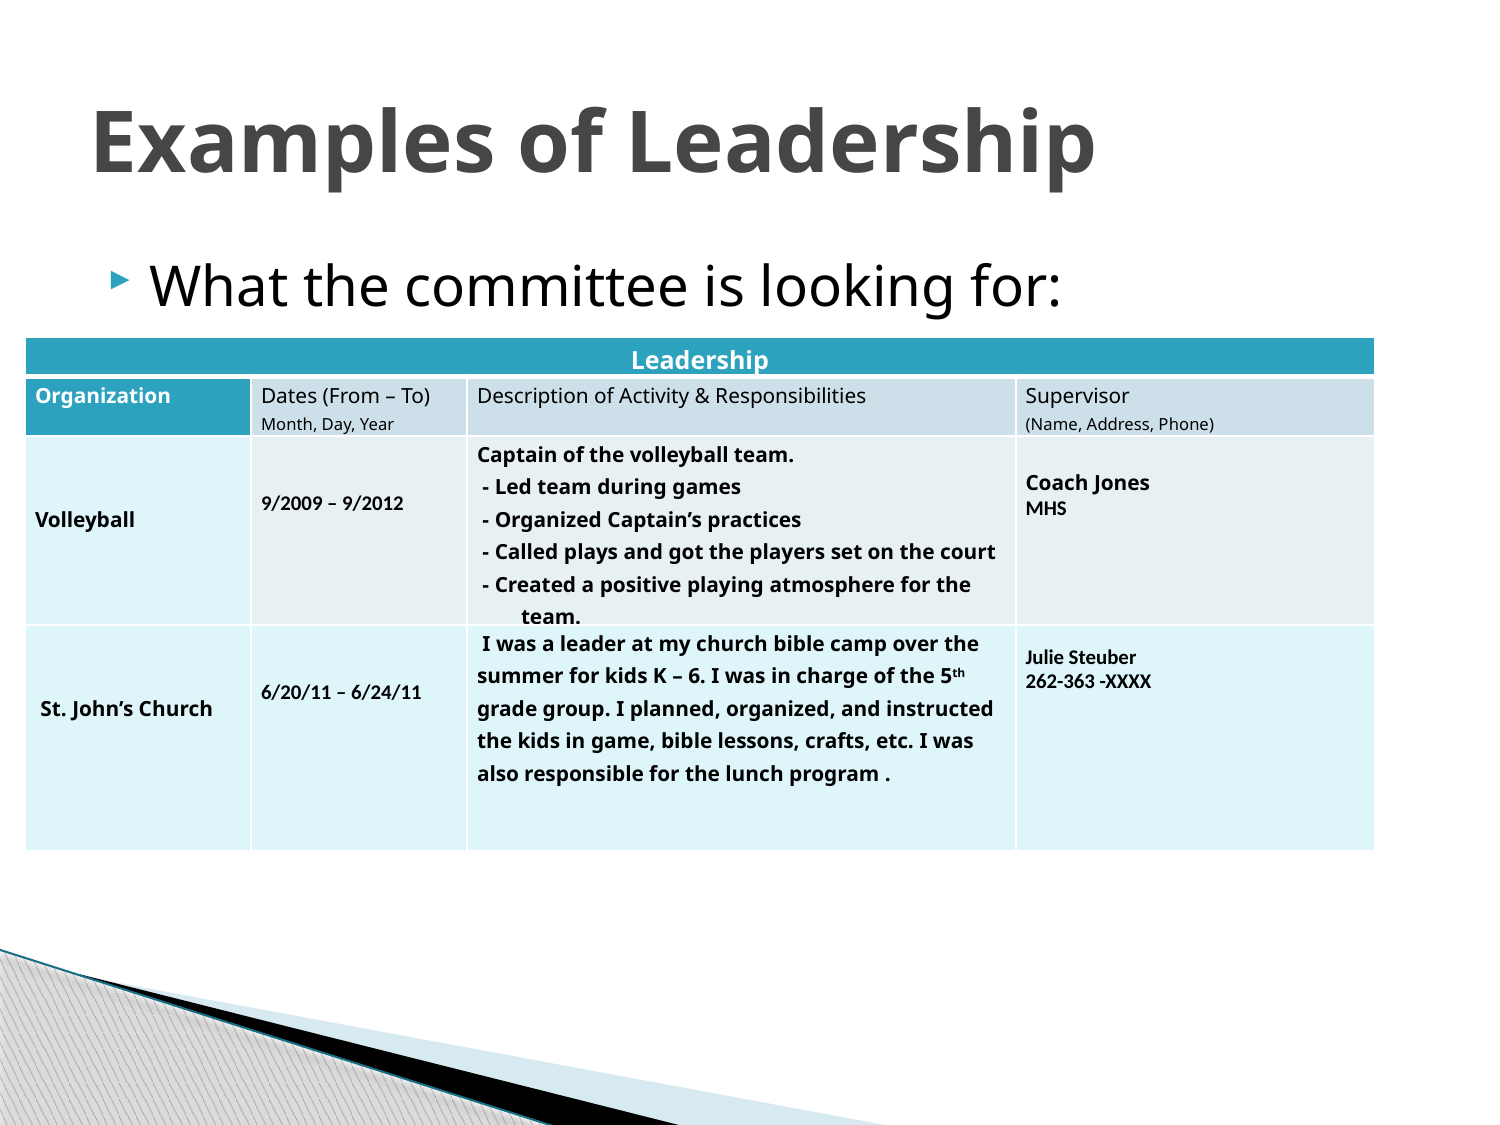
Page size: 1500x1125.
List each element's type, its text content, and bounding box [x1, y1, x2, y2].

table_cell Organization [26, 379, 250, 435]
list What the committee is looking for: [75, 243, 1425, 986]
table_cell Volleyball [26, 437, 250, 624]
table_cell Dates (From – To) Month, Day, Year [252, 379, 466, 435]
title Examples of Leadership [75, 45, 1425, 233]
table_cell Captain of the volleyball team. - Led team during games - Organized Captain’s practices - Called plays and got the players set on the court - Created a positive playing atmosphere for the team. [468, 437, 1015, 624]
table_cell Description of Activity & Responsibilities [468, 379, 1015, 435]
table_header Julie Steuber 262-363 -XXXX [1017, 626, 1374, 850]
table_cell Supervisor (Name, Address, Phone) [1017, 379, 1374, 435]
table_cell Coach Jones MHS [1017, 437, 1374, 624]
table_header St. John’s Church [26, 626, 250, 850]
table_header Leadership [26, 338, 1374, 374]
table_header 6/20/11 – 6/24/11 [252, 626, 466, 850]
table_cell 9/2009 – 9/2012 [252, 437, 466, 624]
table_header I was a leader at my church bible camp over the summer for kids K – 6. I was in charge of the 5th grade group. I planned, organized, and instructed the kids in game, bible lessons, crafts, etc. I was also responsible for the lunch program . [468, 626, 1015, 850]
